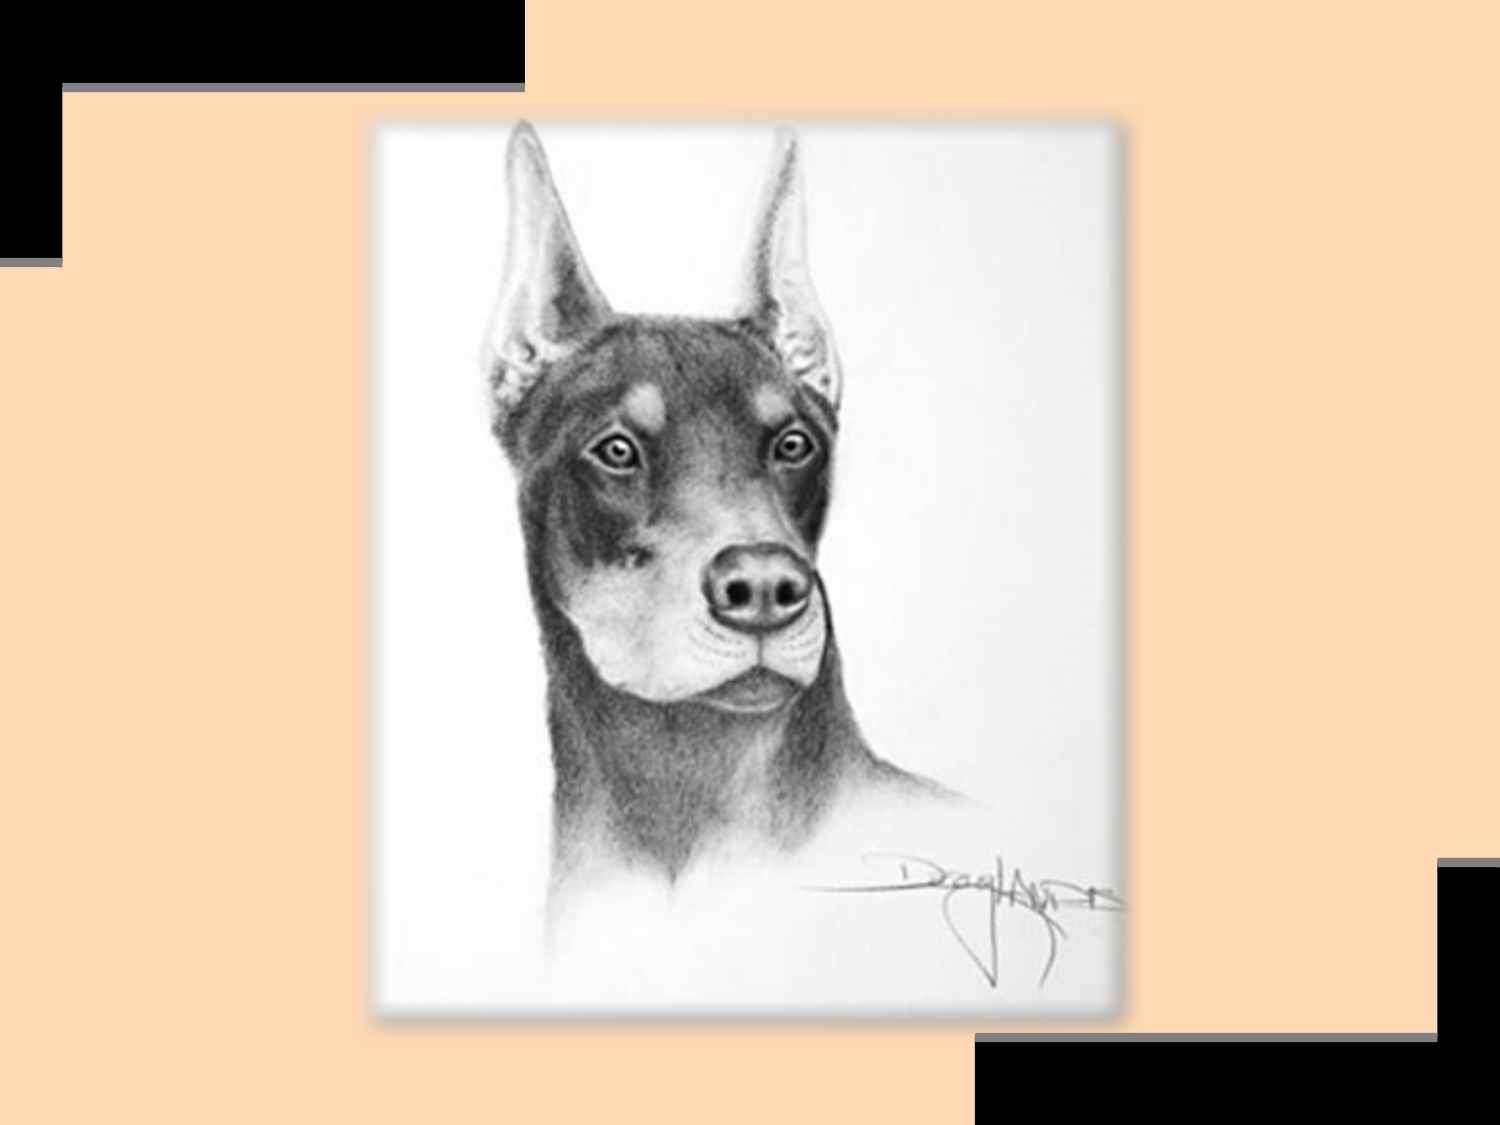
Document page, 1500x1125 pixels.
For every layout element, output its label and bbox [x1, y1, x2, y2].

picture [349, 100, 1140, 1038]
